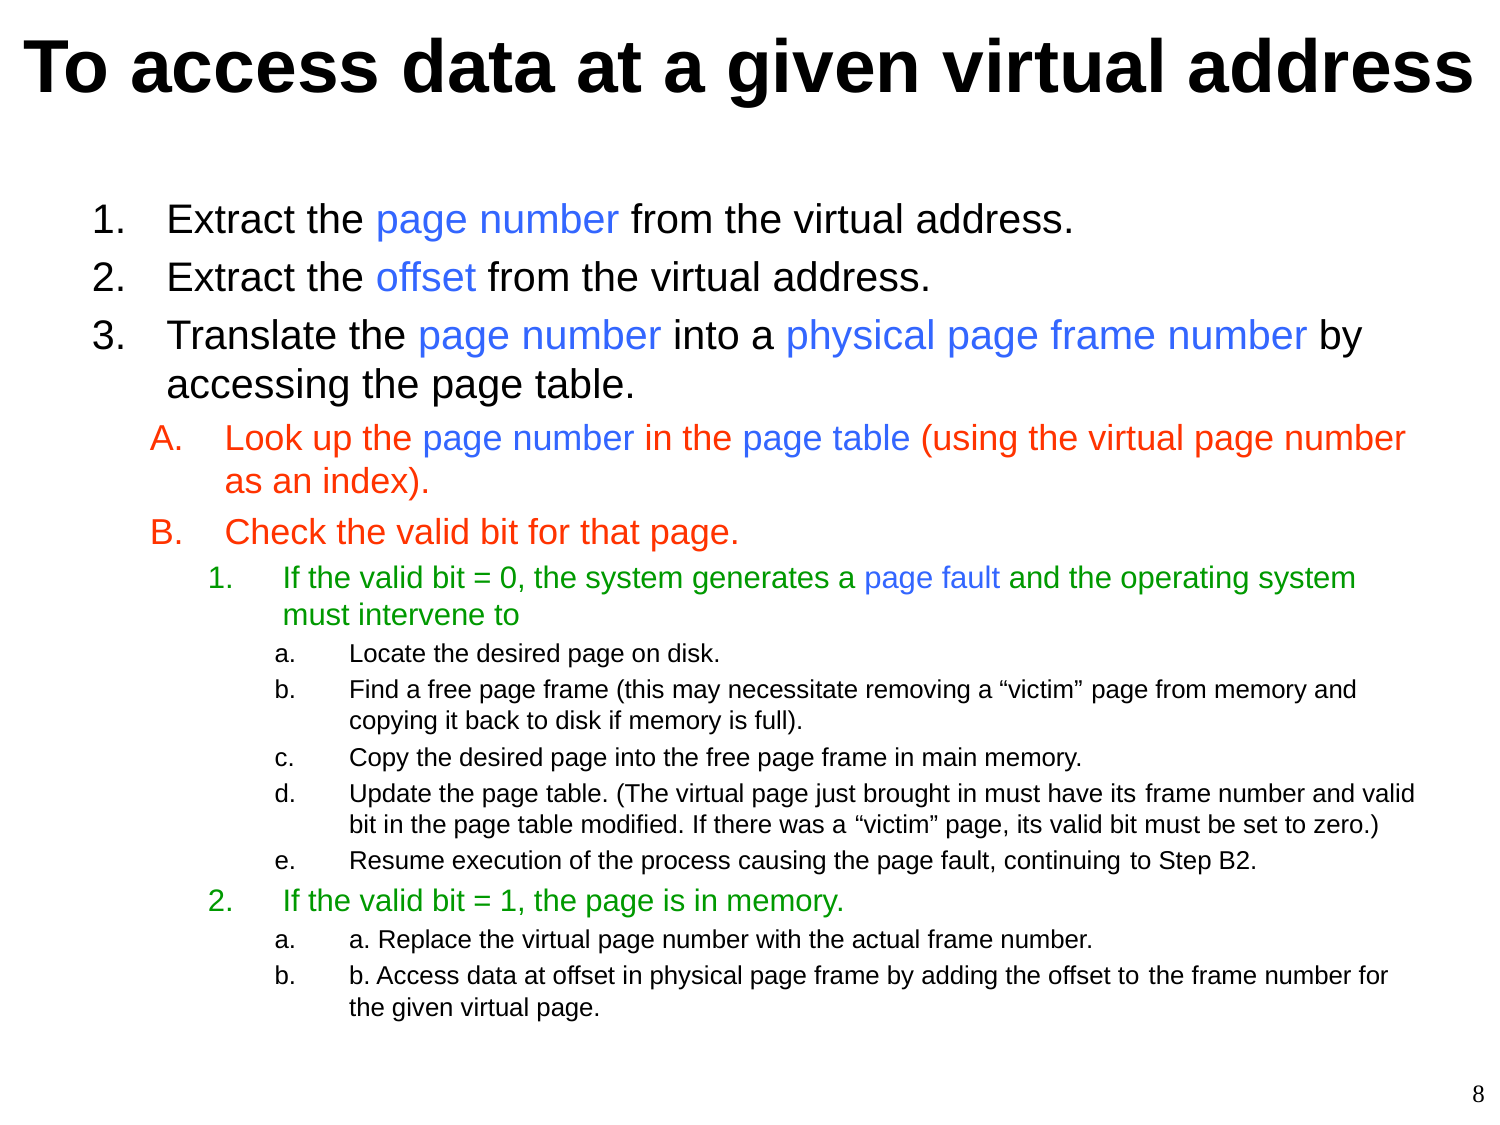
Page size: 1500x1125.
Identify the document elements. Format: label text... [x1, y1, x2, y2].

list Extract the page number from the virtual address. Extract the offset from the virtual address. Translate the page number into a physical page frame number by accessing the page table. Look up the page number in the page table (using the virtual page number as an index). Check the valid bit for that page. If the valid bit = 0, the system generates a page fault and the operating system must intervene to Locate the desired page on disk. Find a free page frame (this may necessitate removing a “victim” page from memory and copying it back to disk if memory is full). Copy the desired page into the free page frame in main memory. Update the page table. (The virtual page just brought in must have its frame number and valid bit in the page table modified. If there was a “victim” page, its valid bit must be set to zero.) Resume execution of the process causing the page fault, continuing to Step B2. If the valid bit = 1, the page is in memory. a. Replace the virtual page number with the actual frame number. b. Access data at offset in physical page frame by adding the offset to the frame number for the given virtual page. [76, 184, 1436, 1071]
slide_number 8 [1186, 1069, 1500, 1125]
title To access data at a given virtual address [0, 0, 1500, 126]
